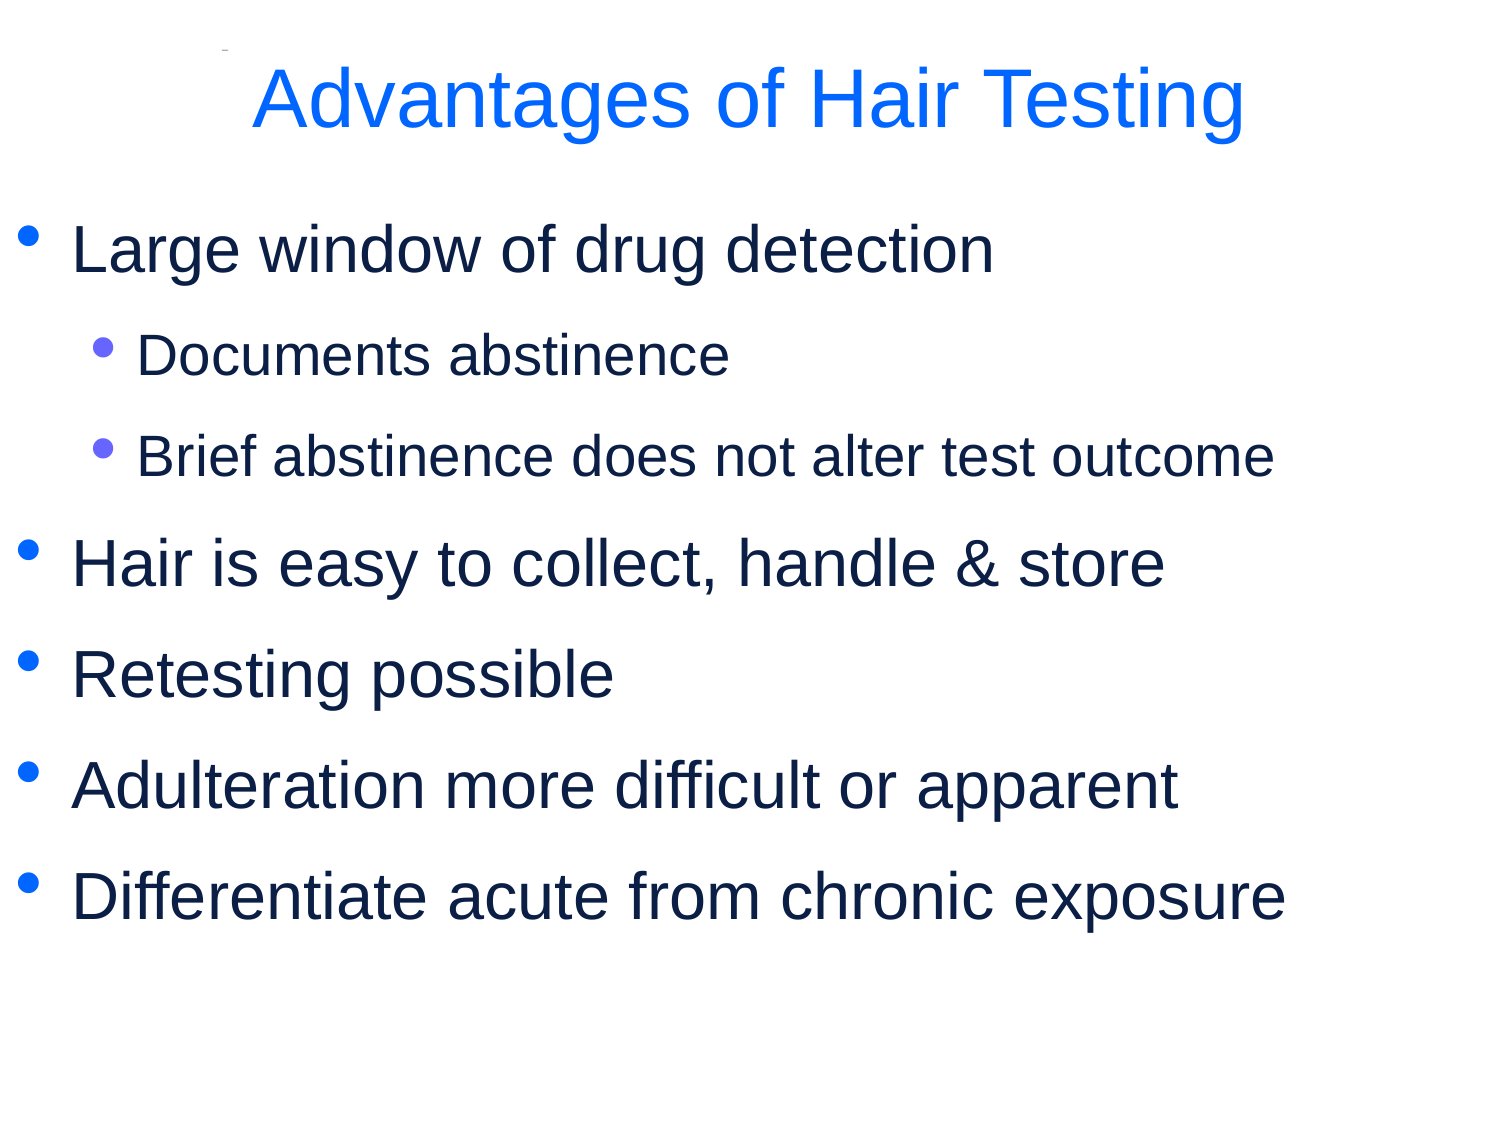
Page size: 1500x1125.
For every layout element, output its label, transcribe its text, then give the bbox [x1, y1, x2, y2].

title Advantages of Hair Testing [0, 49, 1500, 197]
list Large window of drug detection Documents abstinence Brief abstinence does not alter test outcome Hair is easy to collect, handle & store Retesting possible Adulteration more difficult or apparent Differentiate acute from chronic exposure [0, 197, 1500, 1125]
